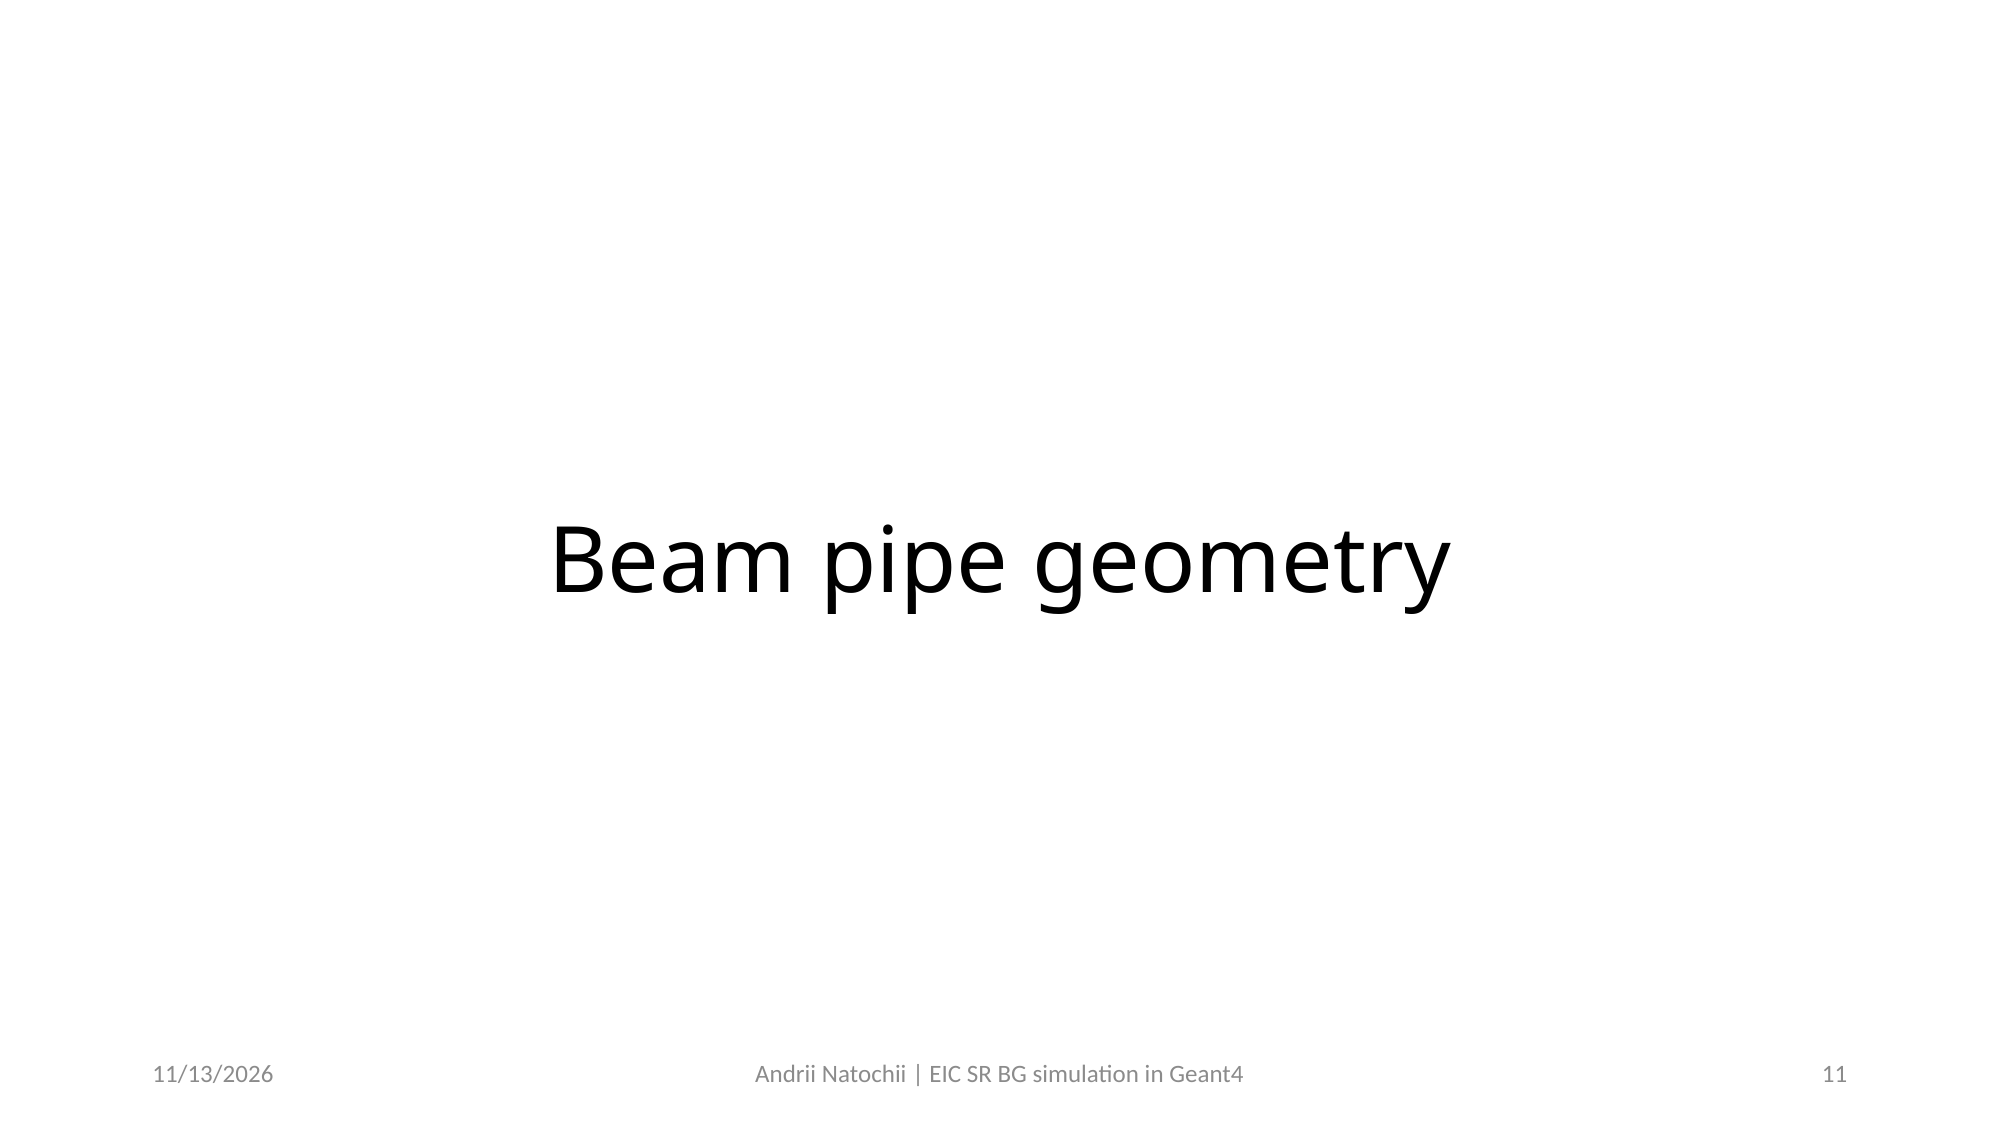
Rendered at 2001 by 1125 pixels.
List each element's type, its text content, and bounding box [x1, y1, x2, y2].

title Beam pipe geometry [137, 453, 1863, 672]
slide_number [137, 1042, 588, 1103]
footer Andrii Natochii | EIC SR BG simulation in Geant4 [662, 1042, 1338, 1103]
slide_number 11 [1412, 1042, 1863, 1103]
